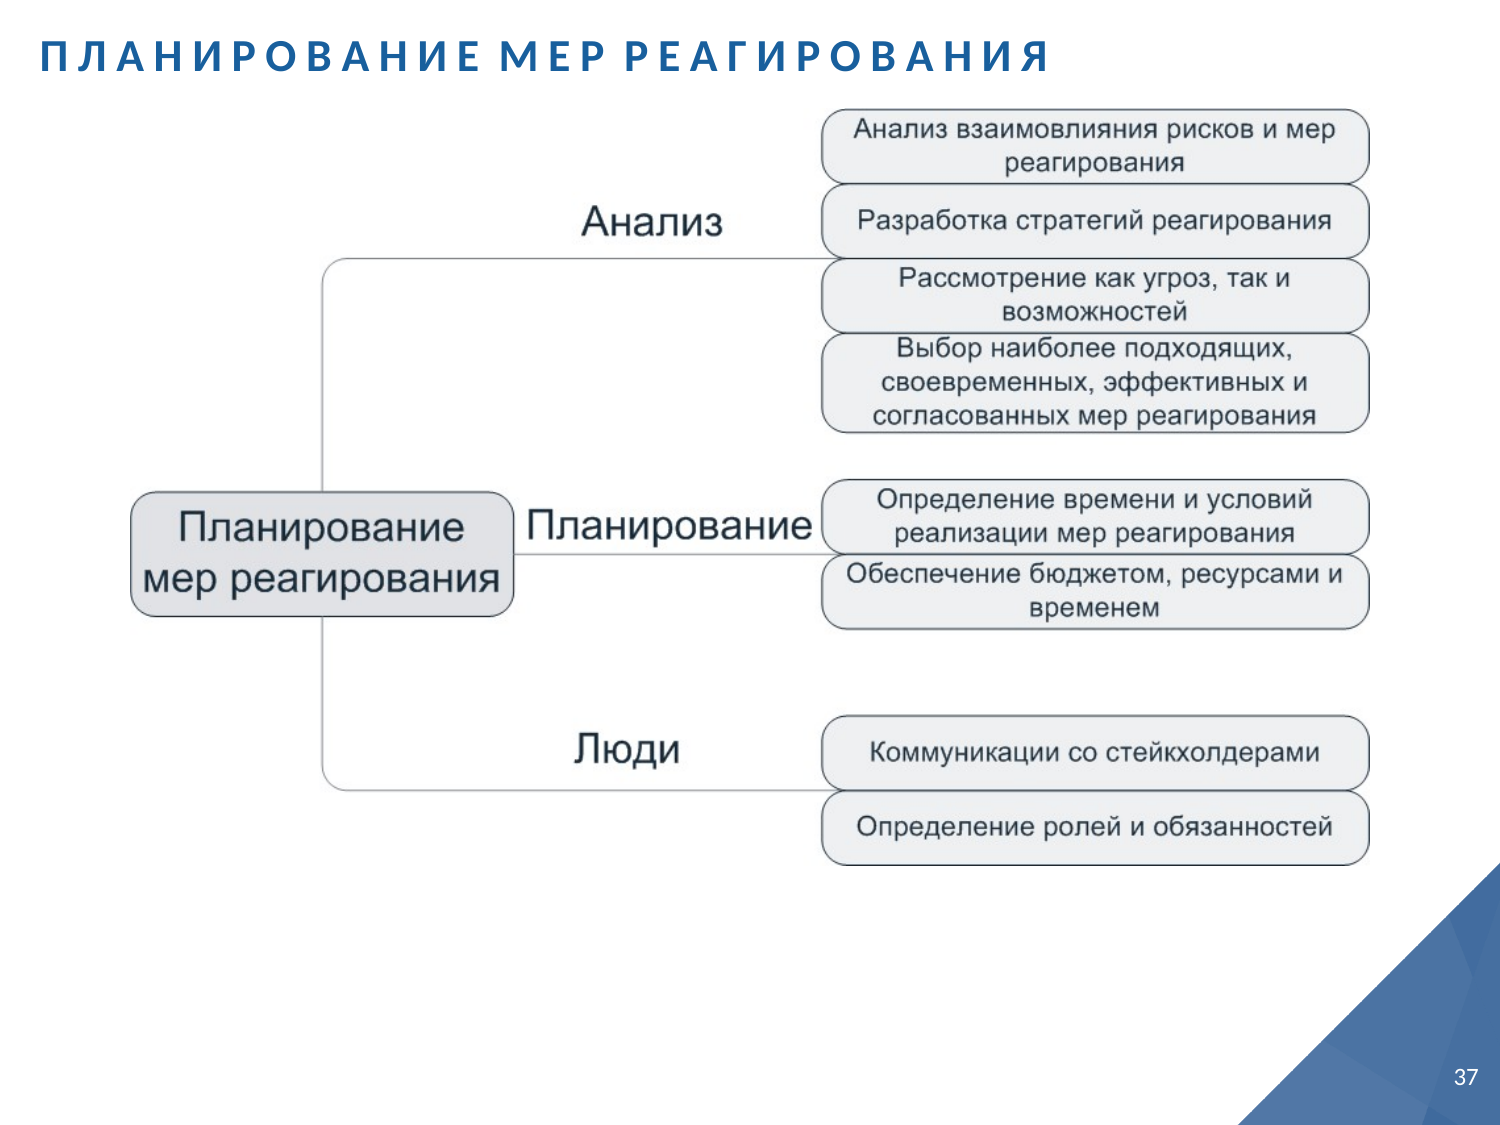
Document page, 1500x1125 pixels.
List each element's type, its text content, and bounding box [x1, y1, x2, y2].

picture [130, 107, 1500, 1125]
text_box П Л А Н И Р О В А Н И Е М Е Р Р Е А Г И Р О В А Н И Я [37, 23, 1436, 81]
